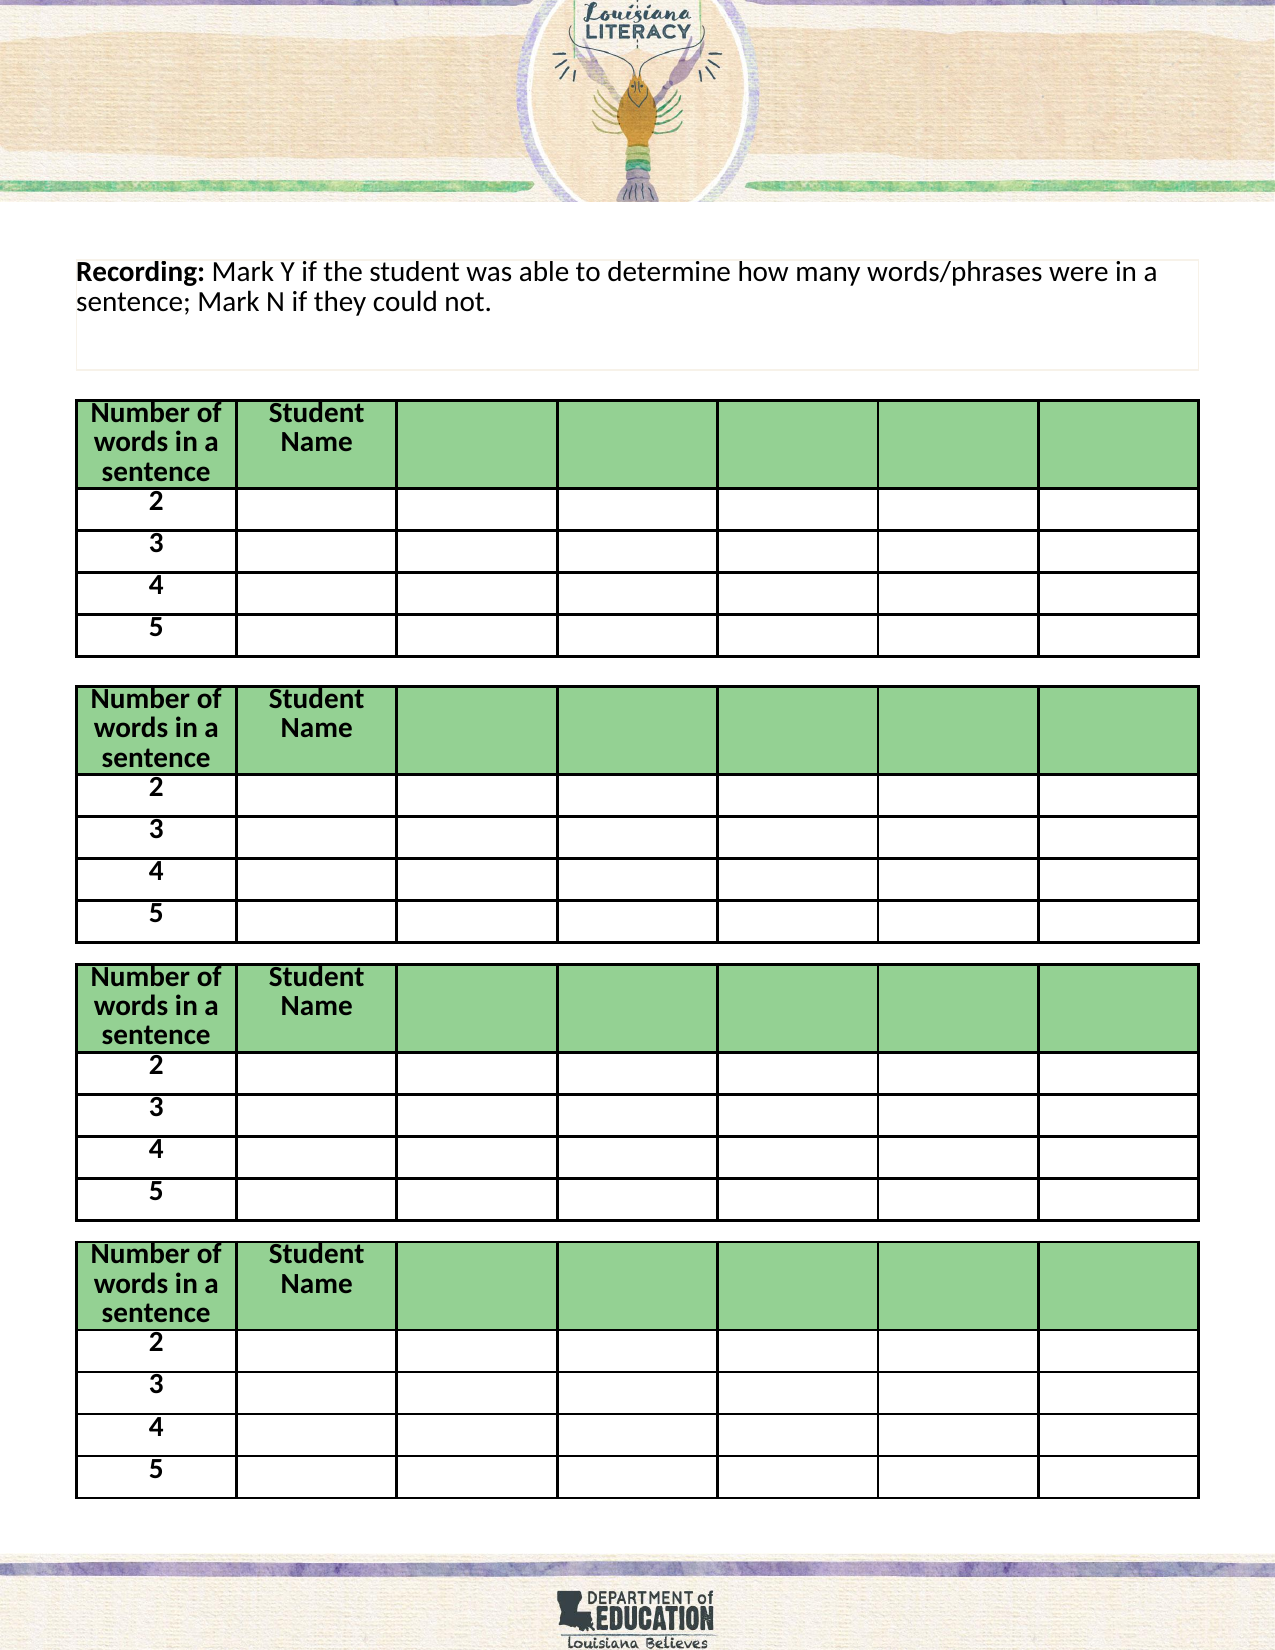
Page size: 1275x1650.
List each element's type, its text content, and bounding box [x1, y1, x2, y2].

table_cell [719, 860, 877, 899]
table_cell [1040, 902, 1197, 941]
table_cell [238, 776, 395, 815]
table_cell [1040, 532, 1197, 571]
table_cell [398, 860, 556, 899]
table_cell [719, 574, 877, 613]
table_cell [398, 902, 556, 941]
table_cell 3 [78, 1096, 235, 1135]
table_header [398, 688, 556, 773]
table_cell [719, 1373, 877, 1413]
table_cell [238, 902, 395, 941]
table_cell [238, 1331, 395, 1371]
table_cell [719, 902, 877, 941]
table_header [879, 402, 1037, 487]
table_cell [398, 1331, 556, 1371]
table_cell [879, 1054, 1037, 1093]
table_cell [238, 574, 395, 613]
table_cell [719, 1096, 877, 1135]
table_cell [559, 1373, 716, 1413]
table_header [879, 688, 1037, 773]
table_header [1040, 402, 1197, 487]
table_cell [238, 860, 395, 899]
table_header Recording: Mark Y if the student was able to determine how many words/phrases were in a sentence; Mark N if they could not. [77, 261, 1198, 369]
table_cell [559, 776, 716, 815]
table_cell [398, 1180, 556, 1219]
table_cell [398, 1415, 556, 1455]
table_header [559, 1243, 716, 1329]
table_header Number of words in a sentence [78, 688, 235, 773]
table_cell [1040, 860, 1197, 899]
table_cell [879, 532, 1037, 571]
table_cell [719, 1331, 877, 1371]
table_cell 3 [78, 818, 235, 857]
table_cell [398, 818, 556, 857]
table_cell [398, 1054, 556, 1093]
table_cell [398, 616, 556, 655]
table_header [559, 402, 716, 487]
table_cell 4 [78, 860, 235, 899]
table_cell 2 [78, 490, 235, 529]
table_cell 4 [78, 1415, 235, 1455]
table_cell 4 [78, 1138, 235, 1177]
table_header Student Name [238, 402, 395, 487]
table_cell 4 [78, 574, 235, 613]
table_header [559, 688, 716, 773]
table_cell [398, 1457, 556, 1497]
table_cell [559, 818, 716, 857]
table_cell [559, 490, 716, 529]
table_cell [559, 902, 716, 941]
table_cell [879, 1373, 1037, 1413]
table_cell [238, 1054, 395, 1093]
table_cell [879, 1096, 1037, 1135]
table_cell [238, 1415, 395, 1455]
table_header Student Name [238, 688, 395, 773]
table_cell [879, 1457, 1037, 1497]
table_cell [879, 1180, 1037, 1219]
table_cell [1040, 776, 1197, 815]
table_cell [238, 818, 395, 857]
table_cell [879, 860, 1037, 899]
table_cell 5 [78, 1180, 235, 1219]
table_cell [398, 1096, 556, 1135]
table_cell [1040, 1138, 1197, 1177]
table_cell [1040, 1415, 1197, 1455]
table_header [879, 1243, 1037, 1329]
table_header [1040, 688, 1197, 773]
table_cell [238, 1138, 395, 1177]
table_header Student Name [238, 1243, 395, 1329]
table_cell [719, 1457, 877, 1497]
table_cell [1040, 1457, 1197, 1497]
table_header [719, 966, 877, 1051]
table_cell [1040, 1373, 1197, 1413]
table_header Number of words in a sentence [78, 402, 235, 487]
table_cell [879, 1331, 1037, 1371]
table_cell [879, 818, 1037, 857]
table_cell [879, 902, 1037, 941]
table_header Student Name [238, 966, 395, 1051]
table_cell [1040, 490, 1197, 529]
table_header [1040, 1243, 1197, 1329]
table_cell [559, 574, 716, 613]
table_cell [719, 1180, 877, 1219]
table_header [1040, 966, 1197, 1051]
table_cell [879, 1138, 1037, 1177]
table_cell [238, 532, 395, 571]
table_cell [719, 490, 877, 529]
table_cell [879, 490, 1037, 529]
table_cell [238, 616, 395, 655]
table_header [398, 402, 556, 487]
table_cell 5 [78, 616, 235, 655]
table_cell [238, 1373, 395, 1413]
table_cell [559, 616, 716, 655]
table_cell [398, 776, 556, 815]
table_cell [398, 1138, 556, 1177]
table_cell [398, 1373, 556, 1413]
table_cell [1040, 574, 1197, 613]
table_cell [719, 1415, 877, 1455]
table_cell [559, 1096, 716, 1135]
table_cell 2 [78, 1054, 235, 1093]
table_cell 3 [78, 532, 235, 571]
table_cell [1040, 818, 1197, 857]
table_header [719, 1243, 877, 1329]
table_cell 5 [78, 902, 235, 941]
table_cell [719, 532, 877, 571]
table_header [398, 966, 556, 1051]
table_header [559, 966, 716, 1051]
table_header [879, 966, 1037, 1051]
table_header Number of words in a sentence [78, 1243, 235, 1329]
table_cell 2 [78, 776, 235, 815]
table_cell 3 [78, 1373, 235, 1413]
table_cell [1040, 616, 1197, 655]
table_header [719, 688, 877, 773]
table_cell [879, 574, 1037, 613]
table_cell [559, 860, 716, 899]
table_cell [719, 818, 877, 857]
table_cell [559, 1331, 716, 1371]
table_cell [238, 1180, 395, 1219]
table_header [719, 402, 877, 487]
table_cell [719, 1138, 877, 1177]
picture [0, 1553, 1275, 1650]
table_cell [238, 1457, 395, 1497]
table_header Number of words in a sentence [78, 966, 235, 1051]
table_cell [559, 1138, 716, 1177]
table_cell [398, 574, 556, 613]
table_cell [879, 776, 1037, 815]
table_cell 2 [78, 1331, 235, 1371]
table_cell [719, 616, 877, 655]
table_cell [398, 490, 556, 529]
table_cell [1040, 1180, 1197, 1219]
table_cell [1040, 1331, 1197, 1371]
table_cell [559, 1180, 716, 1219]
table_cell [879, 616, 1037, 655]
table_cell [238, 1096, 395, 1135]
table_cell [559, 1457, 716, 1497]
picture [0, 0, 1275, 202]
table_cell [398, 532, 556, 571]
table_cell [719, 776, 877, 815]
table_cell 5 [78, 1457, 235, 1497]
table_cell [238, 490, 395, 529]
table_cell [879, 1415, 1037, 1455]
table_cell [559, 1415, 716, 1455]
table_cell [559, 1054, 716, 1093]
table_cell [559, 532, 716, 571]
table_header [398, 1243, 556, 1329]
table_cell [1040, 1096, 1197, 1135]
table_cell [1040, 1054, 1197, 1093]
table_cell [719, 1054, 877, 1093]
